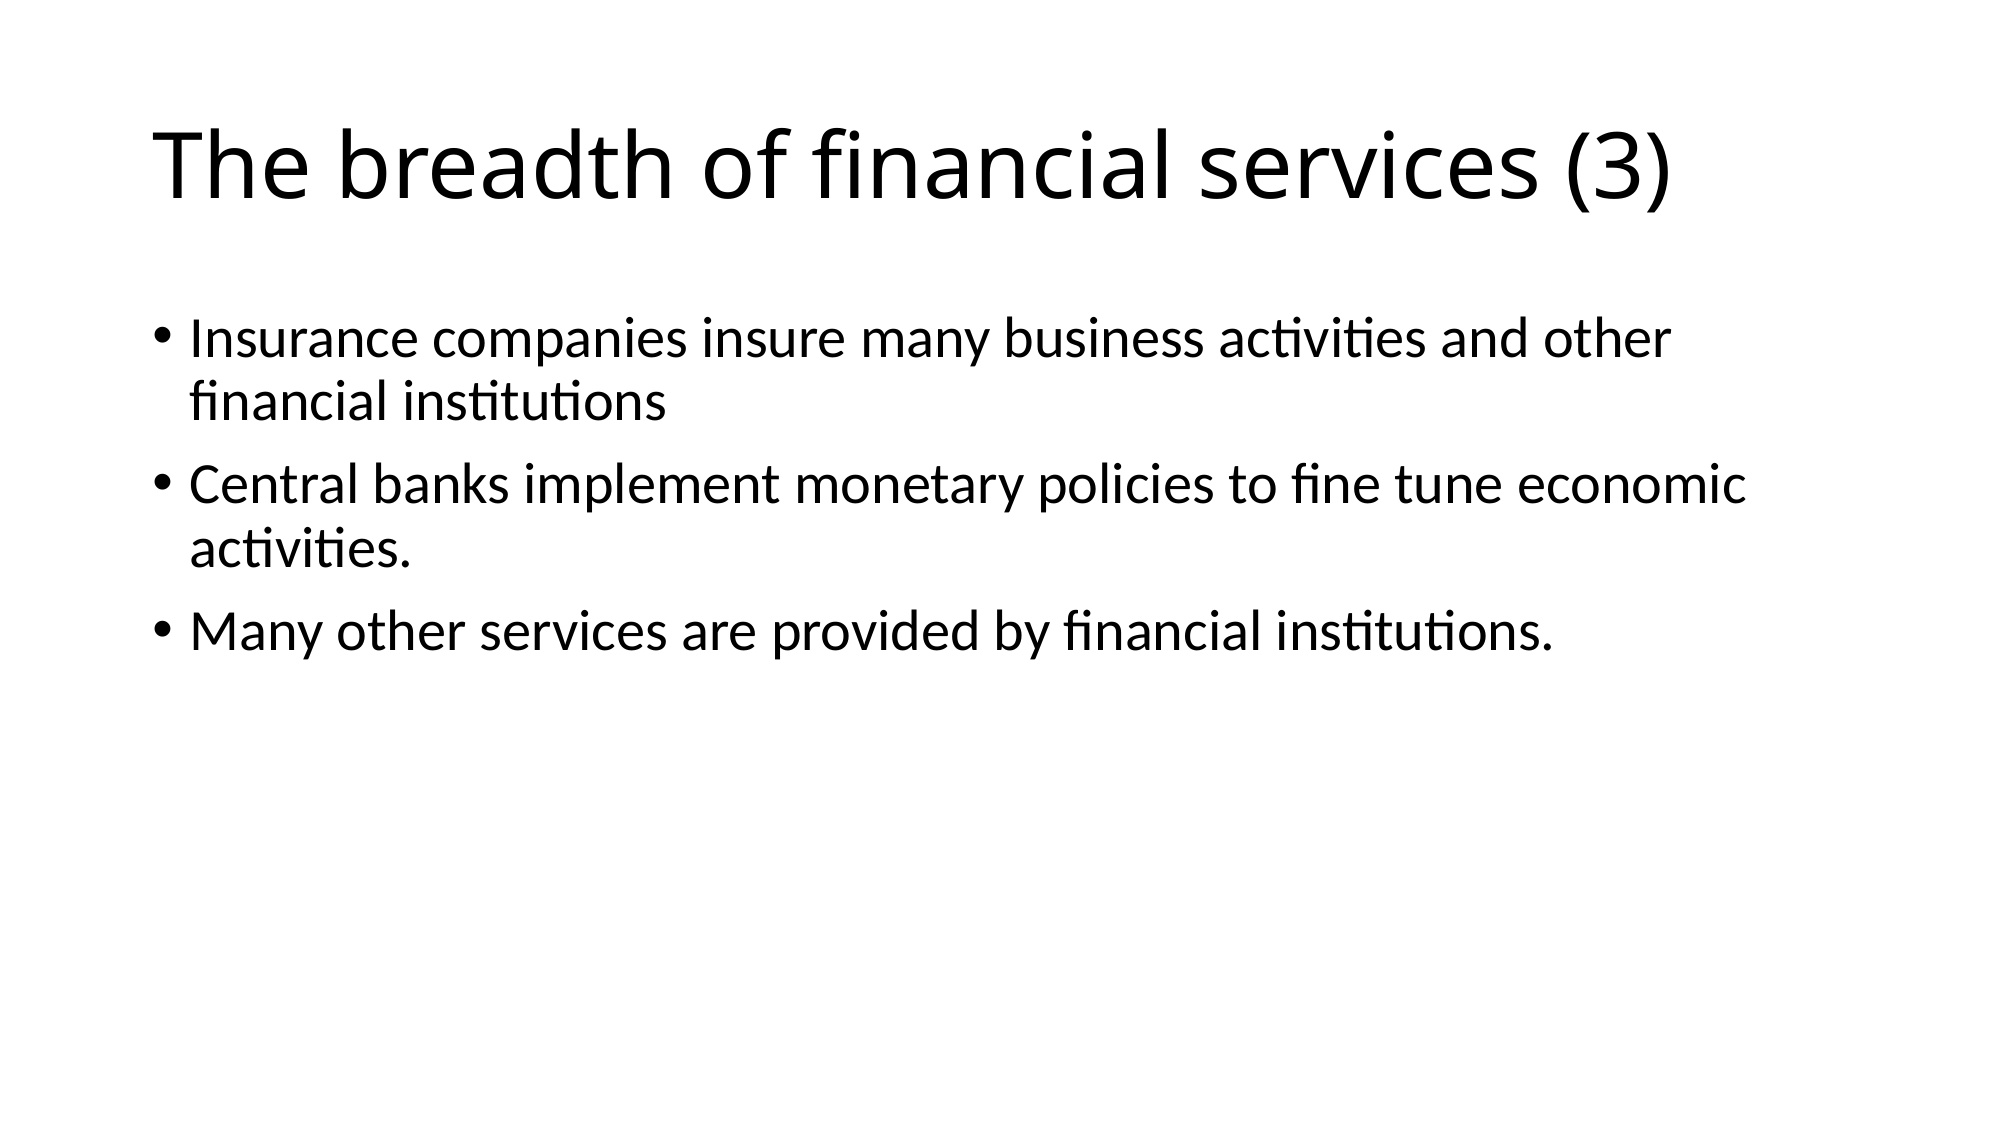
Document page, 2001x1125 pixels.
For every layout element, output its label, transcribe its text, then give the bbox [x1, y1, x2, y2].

title The breadth of financial services (3) [137, 59, 1863, 278]
list Insurance companies insure many business activities and other financial institutions Central banks implement monetary policies to fine tune economic activities. Many other services are provided by financial institutions. [137, 299, 1863, 1014]
